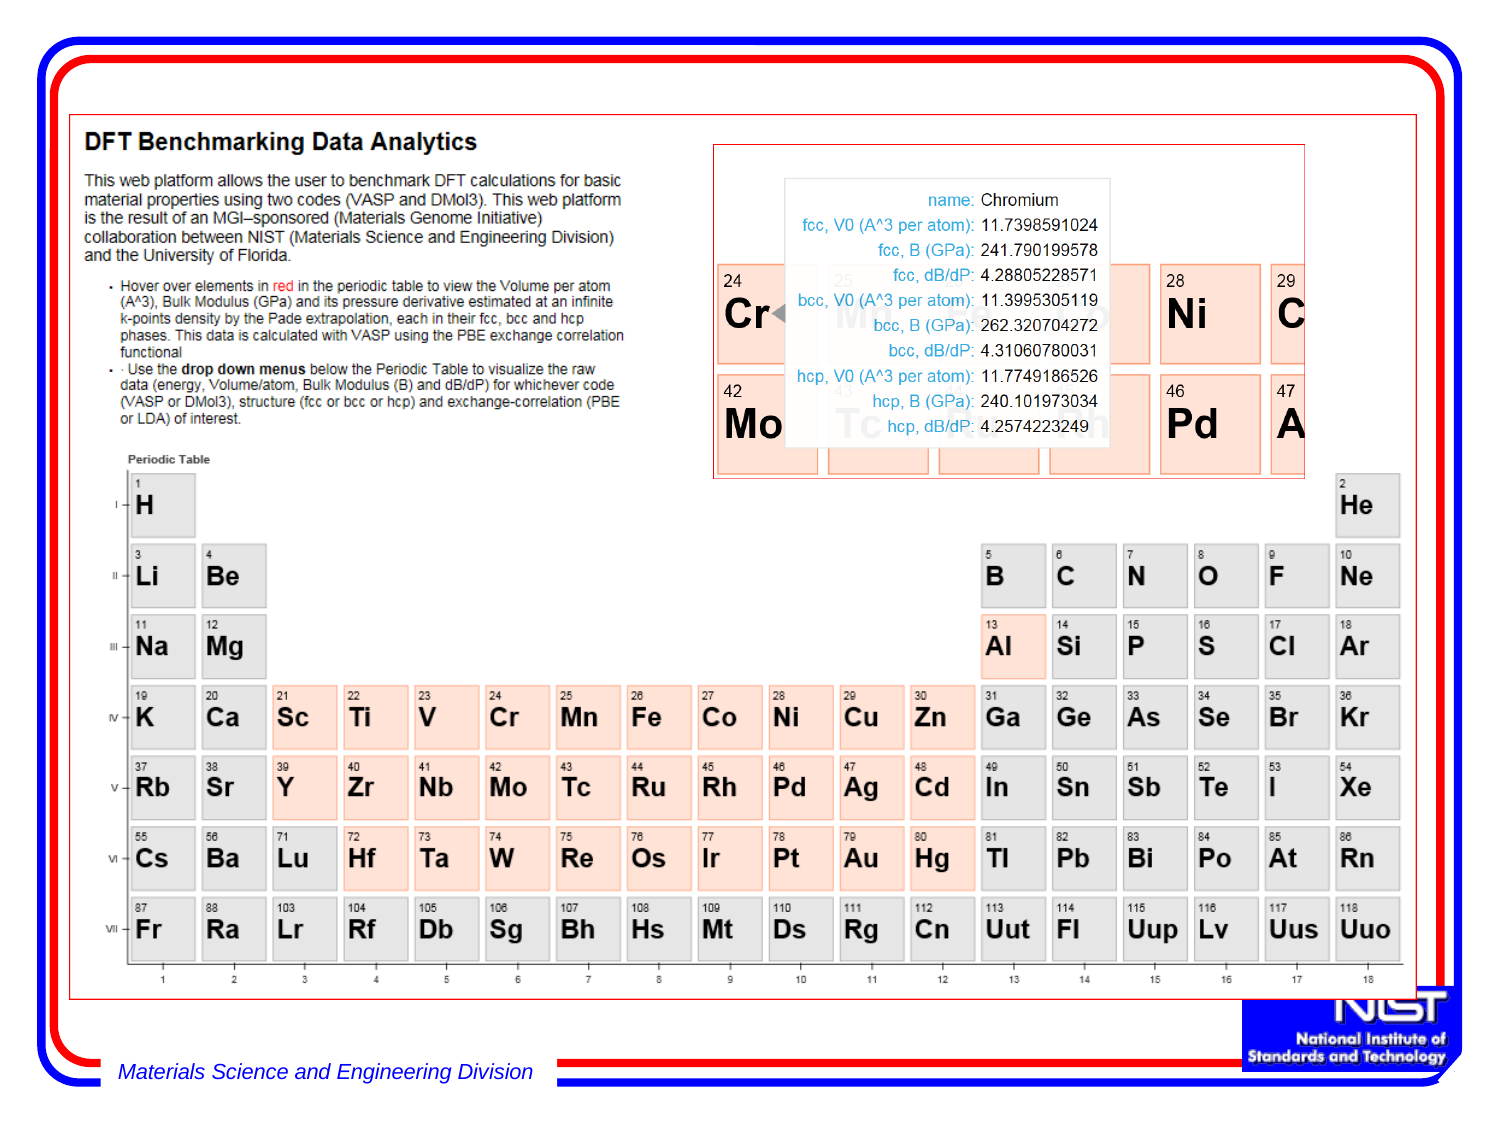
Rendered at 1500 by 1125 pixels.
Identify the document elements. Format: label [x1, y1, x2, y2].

picture [68, 114, 1460, 1078]
picture [1450, 1067, 1460, 1078]
